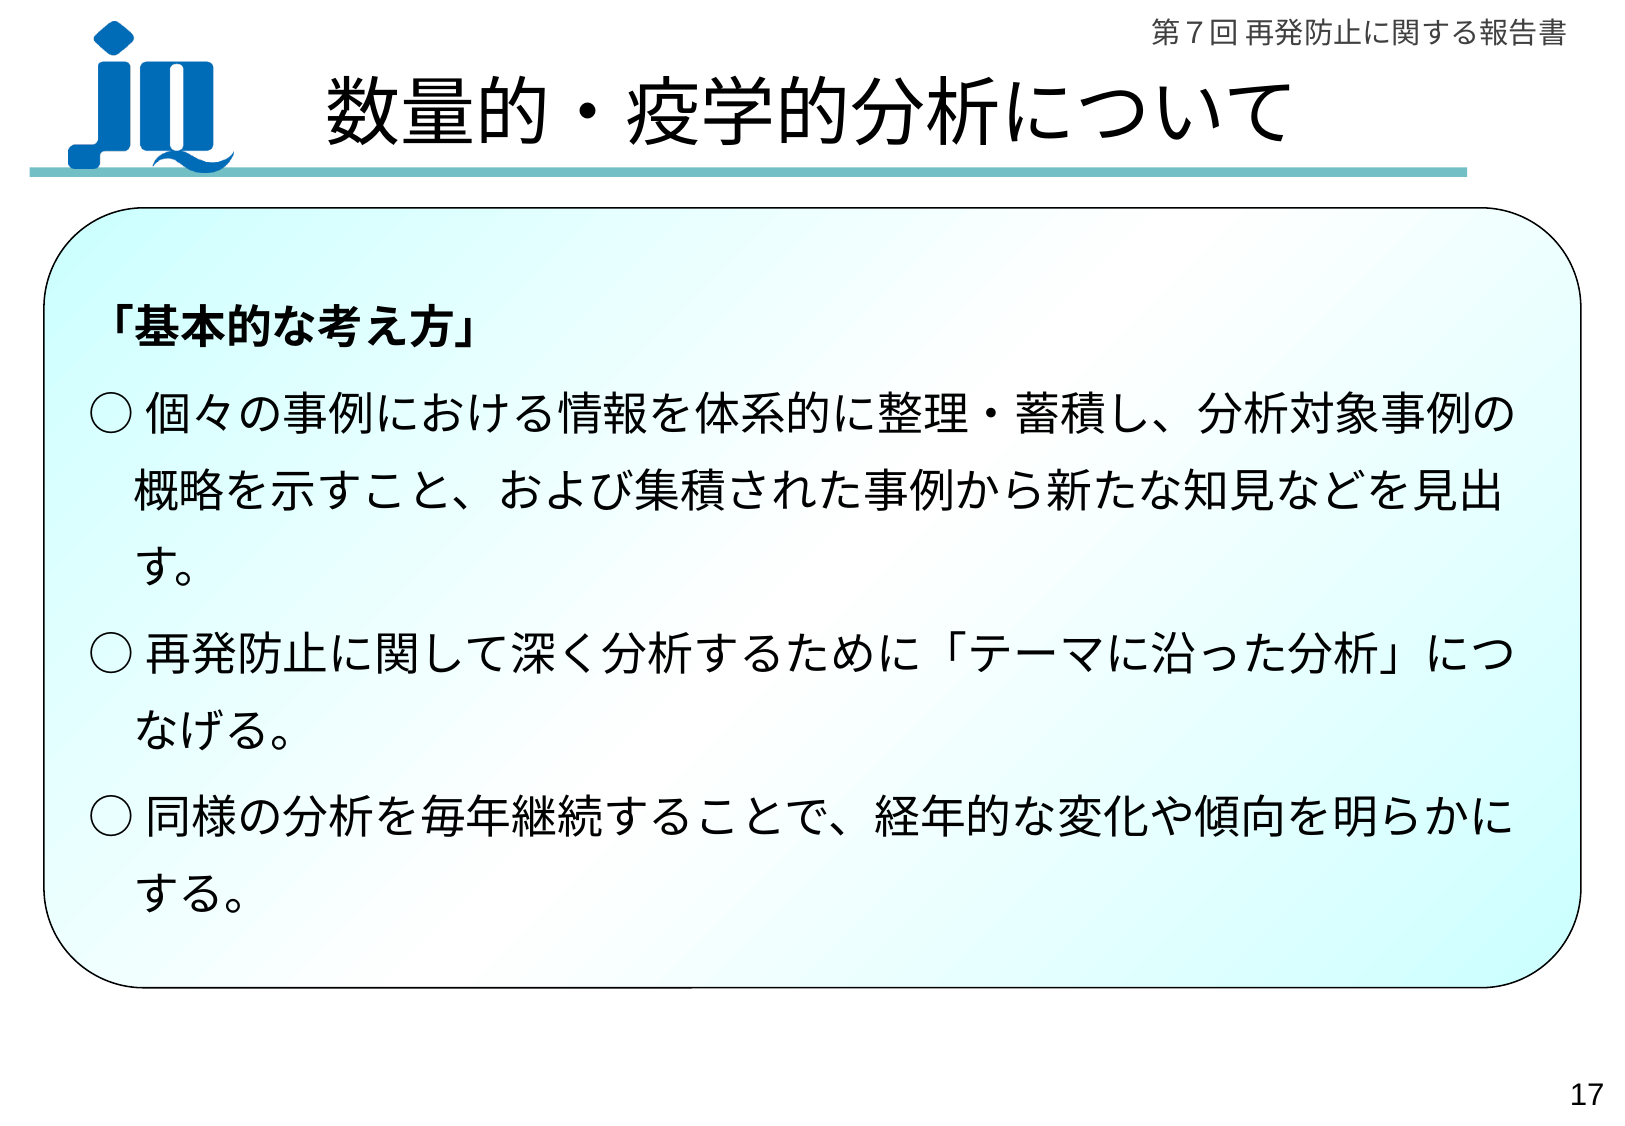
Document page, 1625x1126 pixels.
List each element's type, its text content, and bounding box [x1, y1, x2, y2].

text_box 「基本的な考え方」 ○個々の事例における情報を体系的に整理・蓄積し、分析対象事例の概略を示すこと、および集積された事例から新たな知見などを見出す。 ○再発防止に関して深く分析するために「テーマに沿った分析」につなげる。 ○同様の分析を毎年継続することで、経年的な変化や傾向を明らかにする。 [43, 207, 1581, 988]
picture [68, 21, 234, 173]
slide_number 16 [1241, 1066, 1621, 1126]
title 数量的・疫学的分析について [309, 56, 1316, 163]
